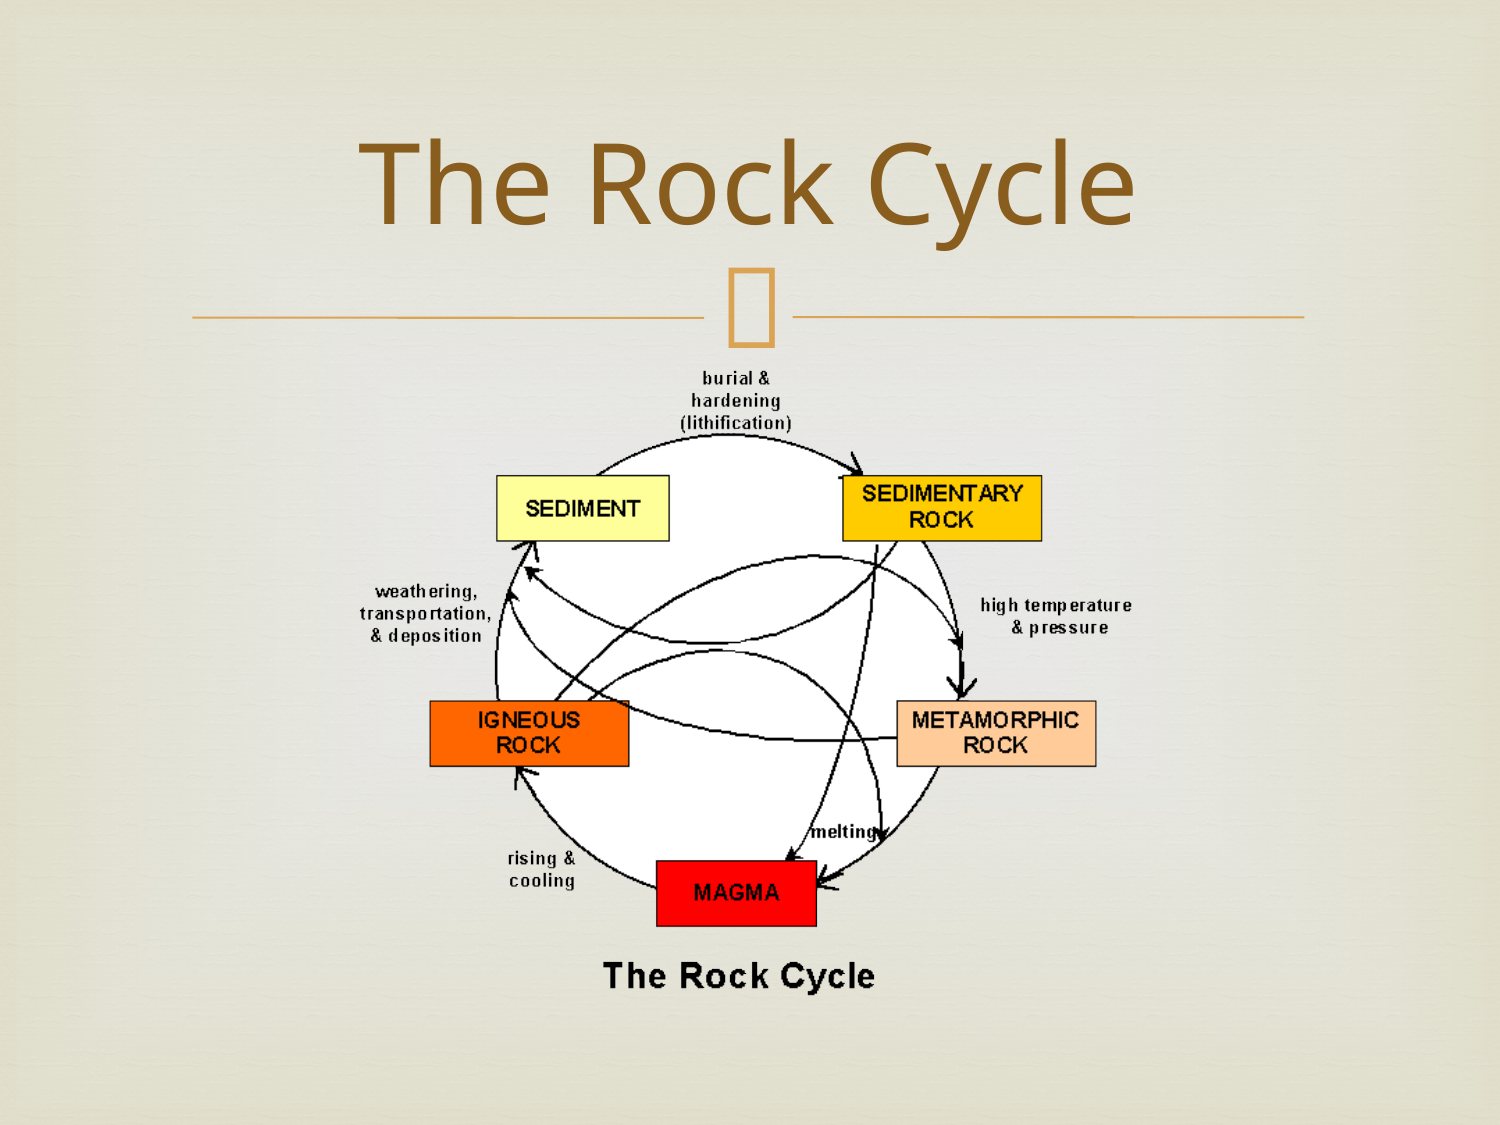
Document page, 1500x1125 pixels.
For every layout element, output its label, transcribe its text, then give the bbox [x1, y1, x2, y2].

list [114, 368, 1386, 1006]
title The Rock Cycle [112, 93, 1386, 267]
